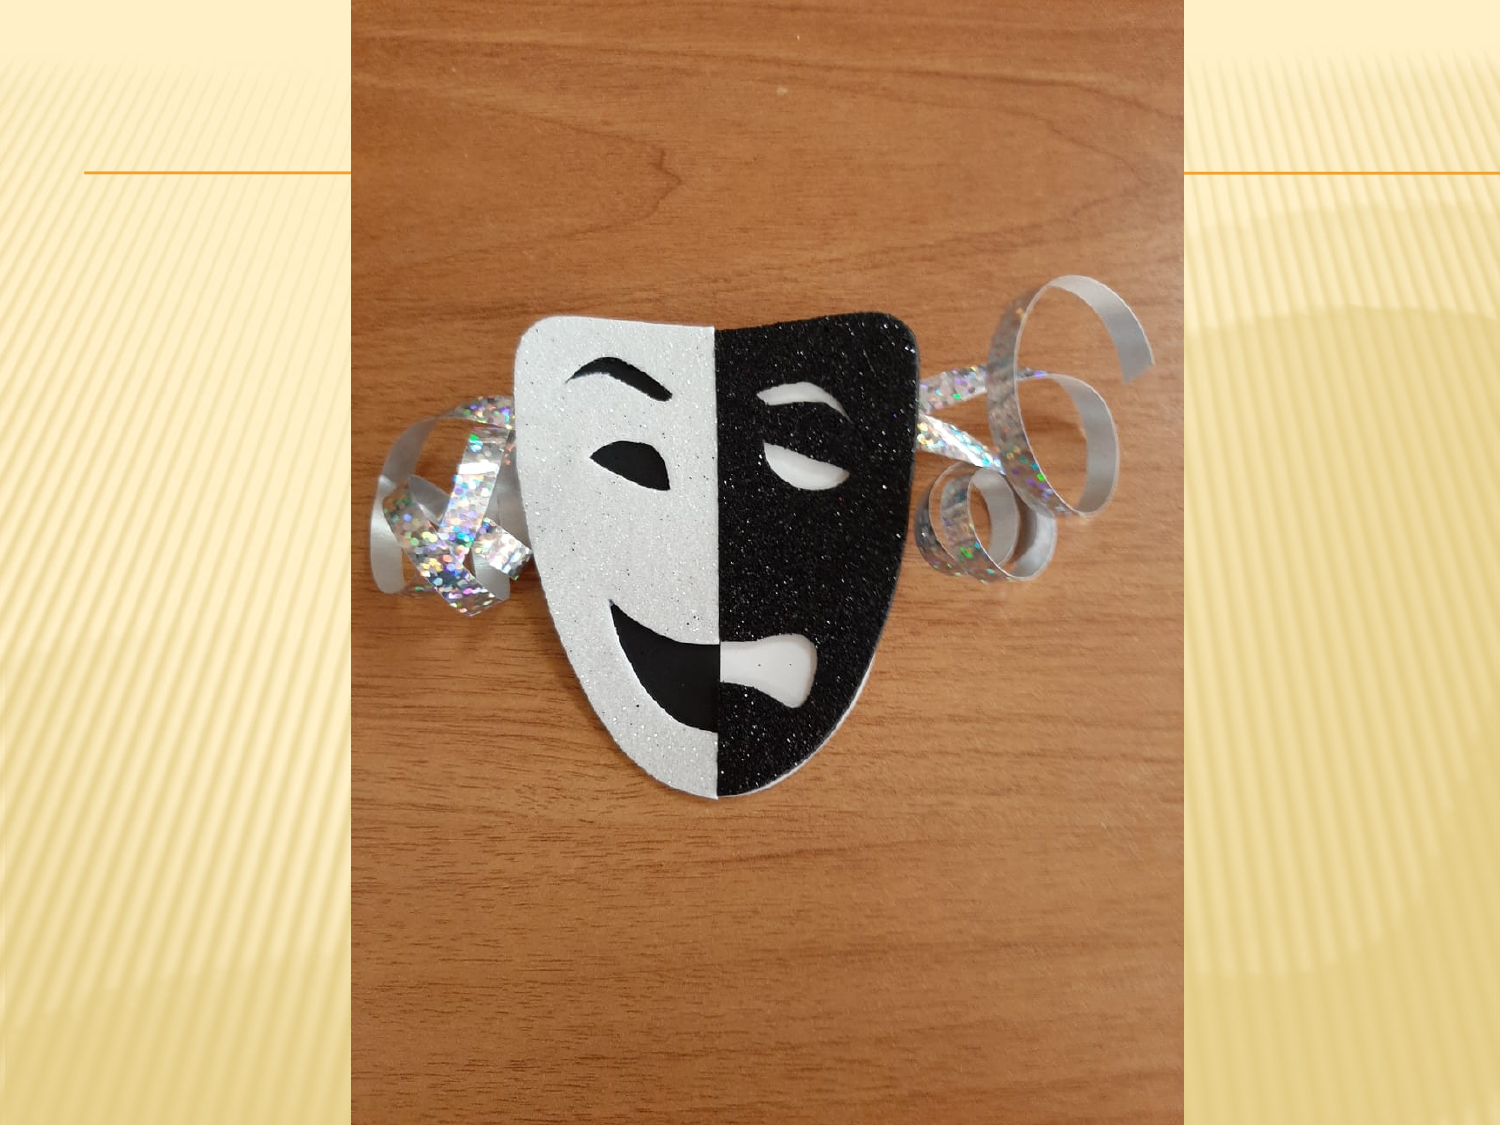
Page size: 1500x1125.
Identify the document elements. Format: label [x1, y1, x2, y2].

list [351, 0, 1184, 1125]
